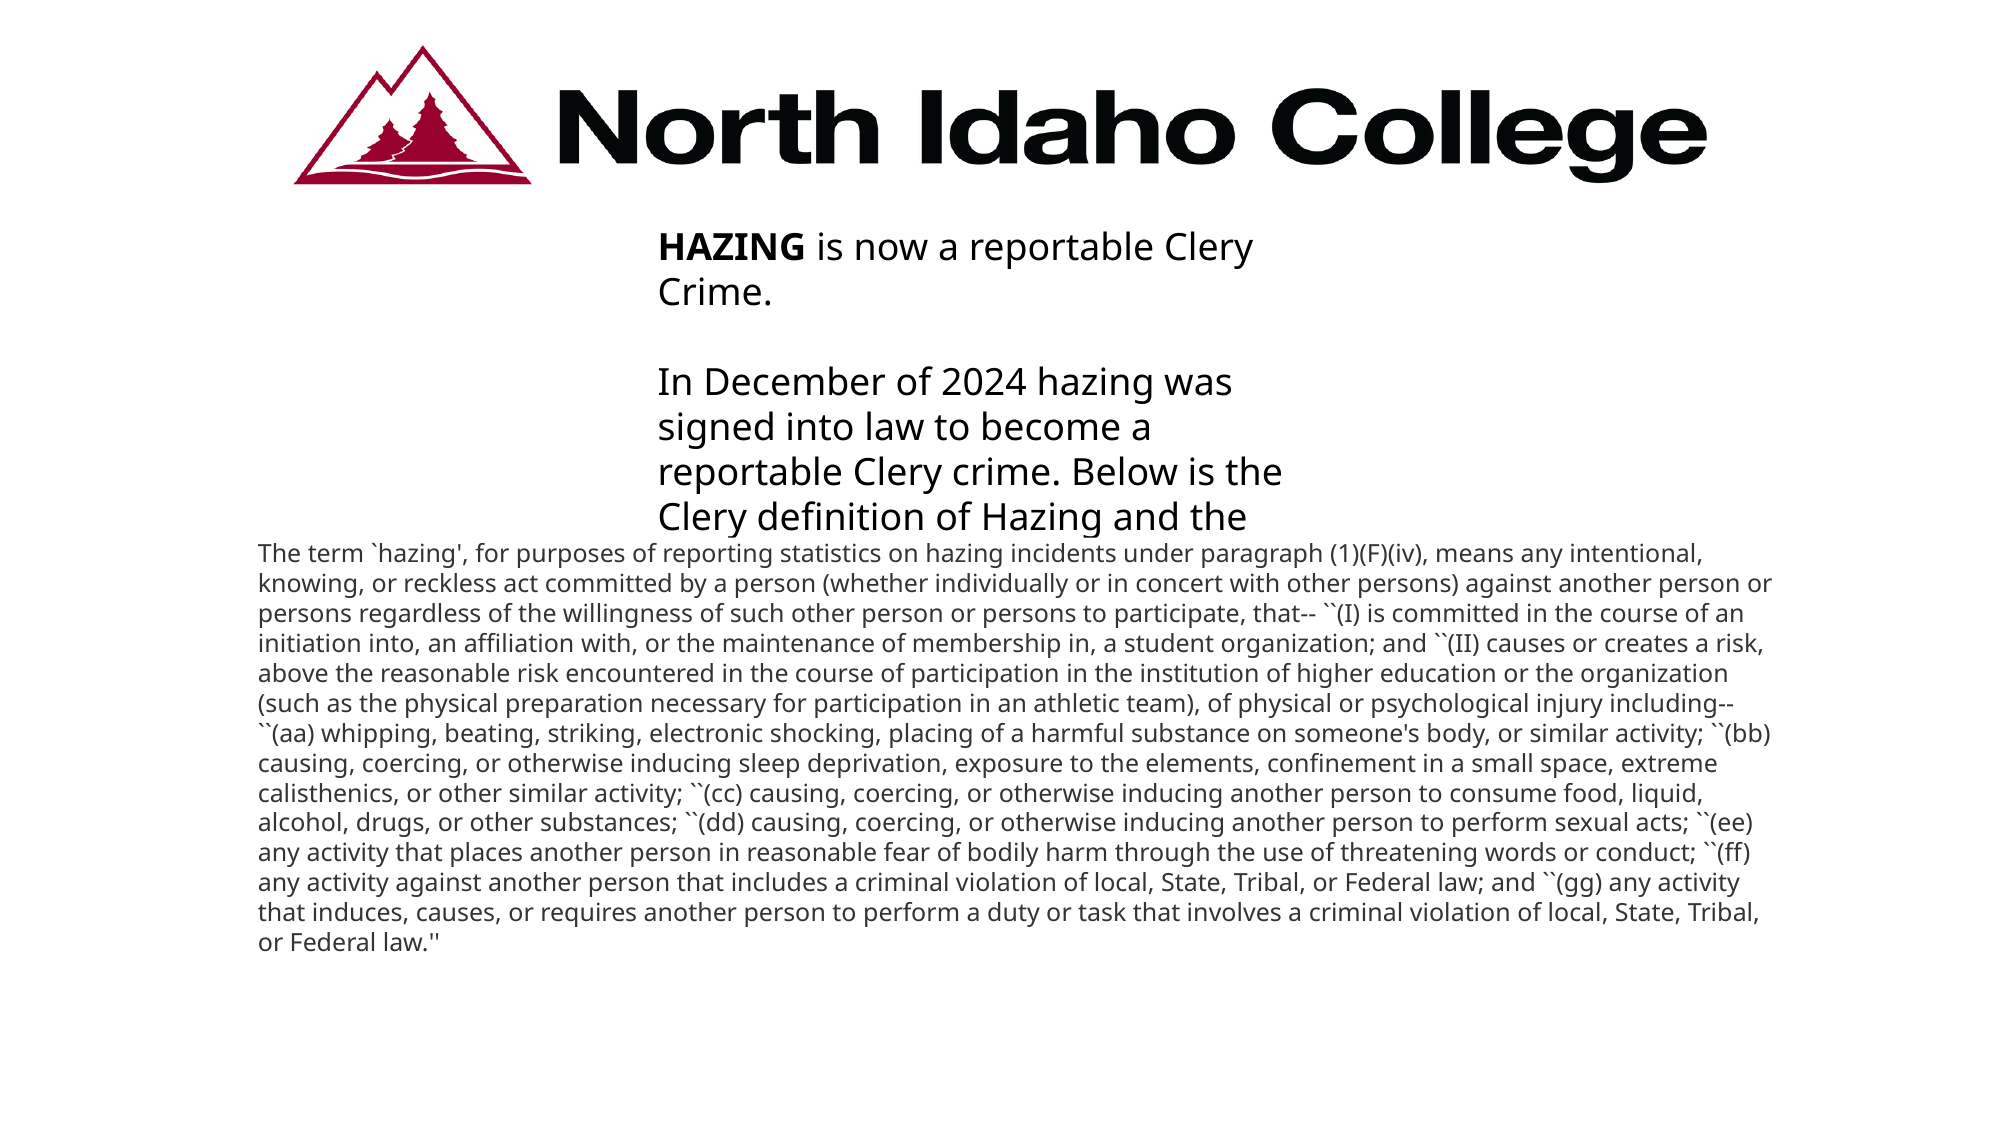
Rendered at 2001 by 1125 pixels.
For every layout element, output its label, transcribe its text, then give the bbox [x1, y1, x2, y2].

picture [202, 0, 1798, 258]
text_box The term `hazing', for purposes of reporting statistics on hazing incidents under paragraph (1)(F)(iv), means any intentional, knowing, or reckless act committed by a person (whether individually or in concert with other persons) against another person or persons regardless of the willingness of such other person or persons to participate, that-- ``(I) is committed in the course of an initiation into, an affiliation with, or the maintenance of membership in, a student organization; and ``(II) causes or creates a risk, above the reasonable risk encountered in the course of participation in the institution of higher education or the organization (such as the physical preparation necessary for participation in an athletic team), of physical or psychological injury including-- ``(aa) whipping, beating, striking, electronic shocking, placing of a harmful substance on someone's body, or similar activity; ``(bb) causing, coercing, or otherwise inducing sleep deprivation, exposure to the elements, confinement in a small space, extreme calisthenics, or other similar activity; ``(cc) causing, coercing, or otherwise inducing another person to consume food, liquid, alcohol, drugs, or other substances; ``(dd) causing, coercing, or otherwise inducing another person to perform sexual acts; ``(ee) any activity that places another person in reasonable fear of bodily harm through the use of threatening words or conduct; ``(ff) any activity against another person that includes a criminal violation of local, State, Tribal, or Federal law; and ``(gg) any activity that induces, causes, or requires another person to perform a duty or task that involves a criminal violation of local, State, Tribal, or Federal law.'' [243, 537, 1798, 965]
text_box HAZING is now a reportable Clery Crime. In December of 2024 hazing was signed into law to become a reportable Clery crime. Below is the Clery definition of Hazing and the Idaho State law definition. [642, 258, 1357, 537]
